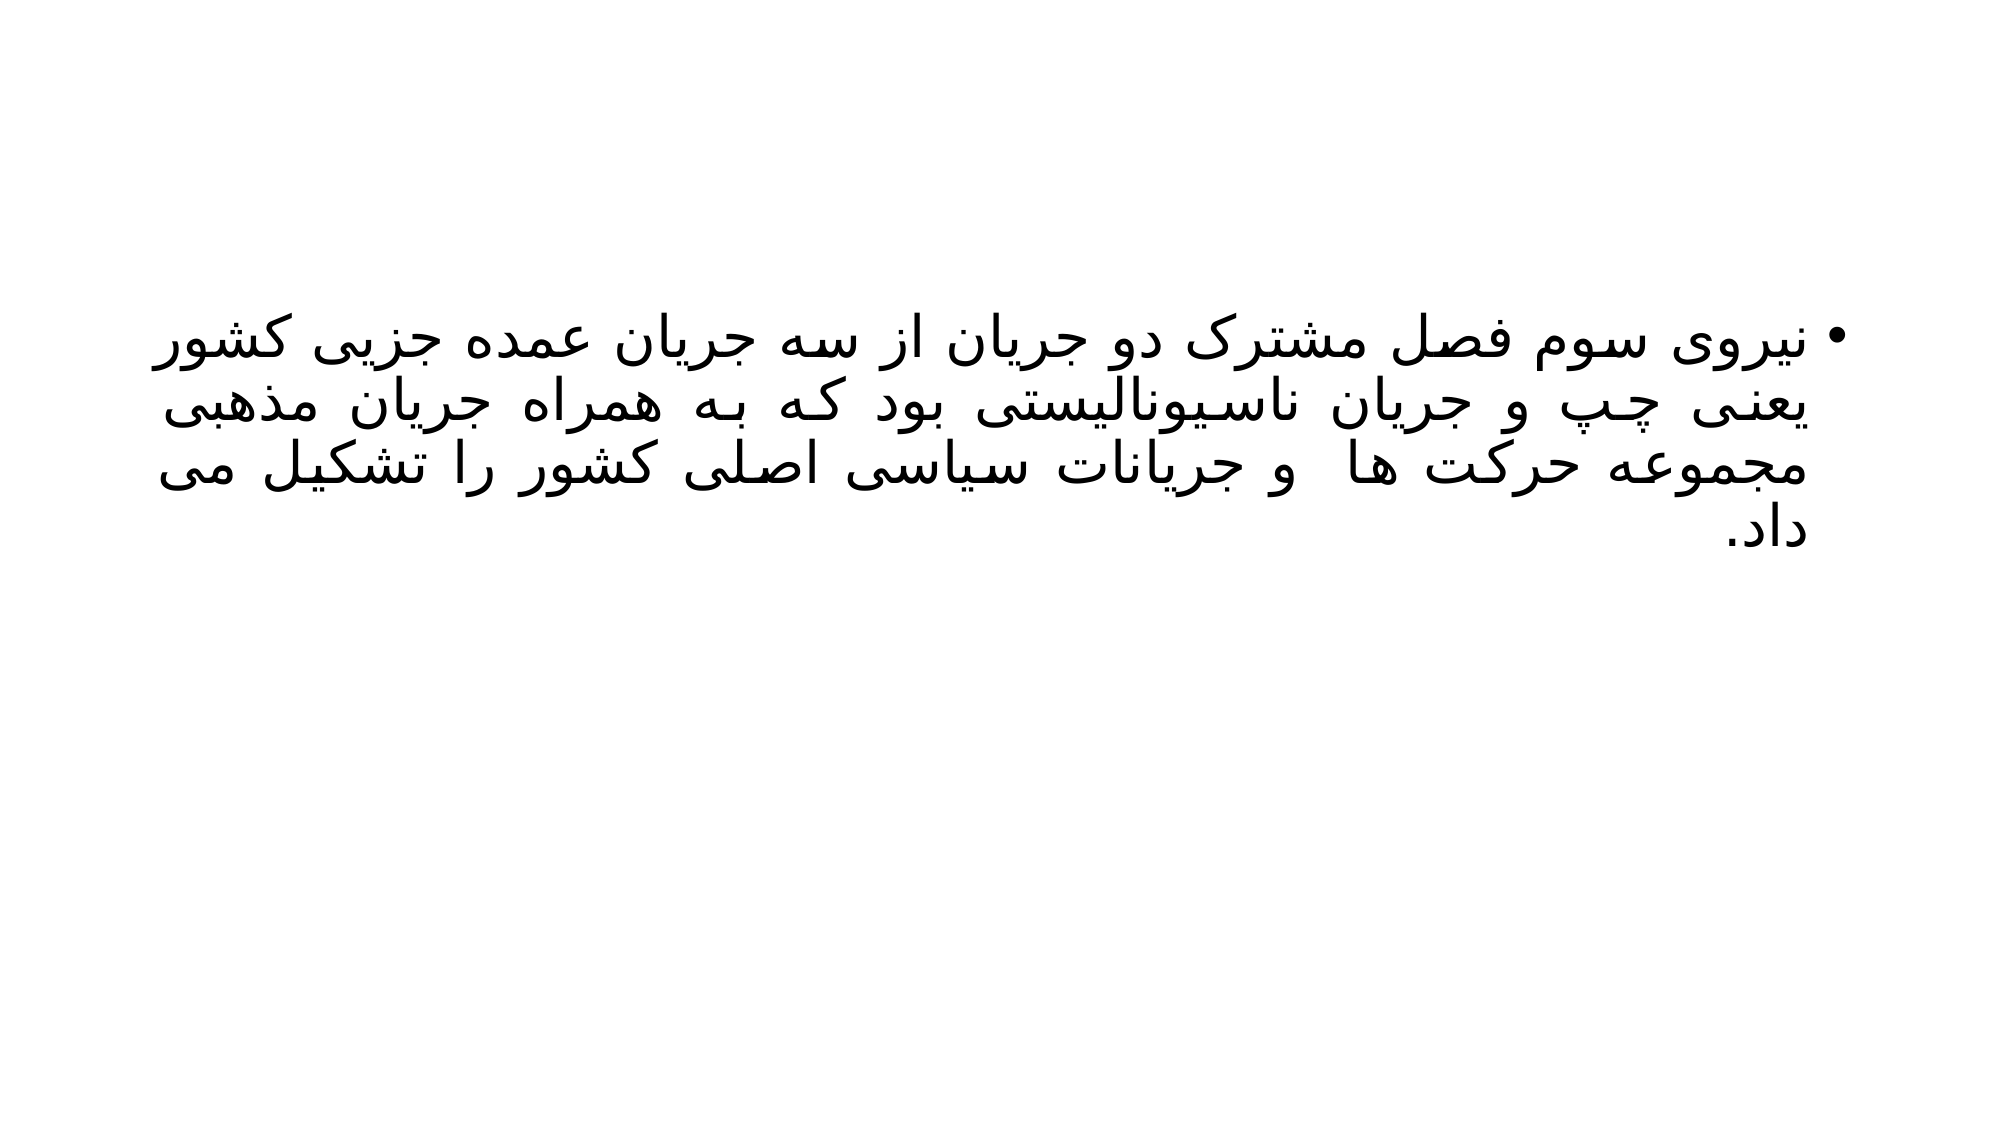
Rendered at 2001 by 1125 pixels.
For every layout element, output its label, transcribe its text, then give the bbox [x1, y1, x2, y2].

list نیروی سوم فصل مشترک دو جریان از سه جریان عمده جزیی کشور یعنی چپ و جریان ناسیونالیستی بود که به همراه جریان مذهبی مجموعه حرکت ها و جریانات سیاسی اصلی کشور را تشکیل می داد. [137, 299, 1863, 1014]
